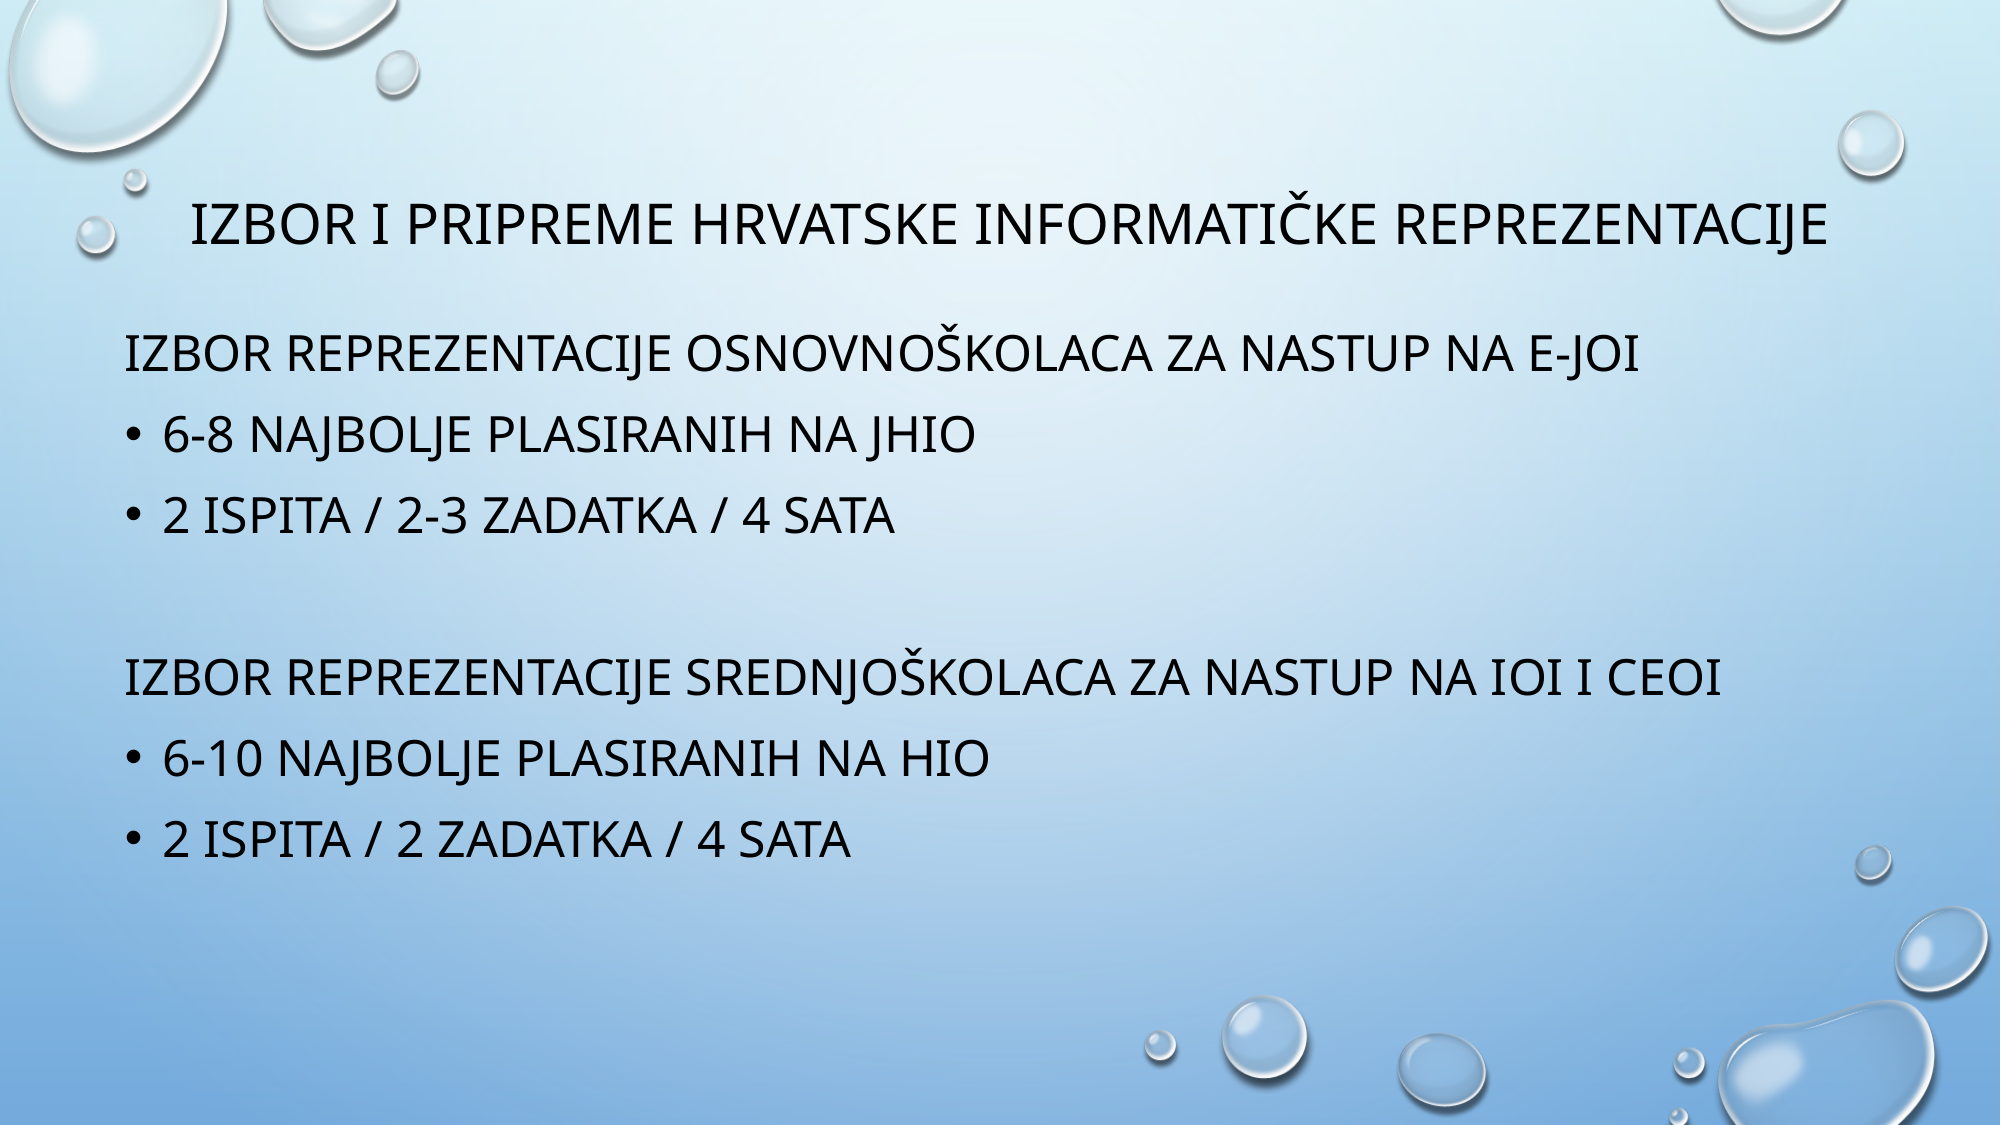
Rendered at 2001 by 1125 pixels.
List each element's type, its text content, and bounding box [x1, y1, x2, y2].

picture [0, 0, 2000, 1125]
title Izbor i pripreme hrvatske informatičke reprezentacije [153, 172, 1867, 280]
list Izbor reprezentacije osnovnoškolaca za nastup na e-joi 6-8 najbolje plasiranih na JHIO 2 ispita / 2-3 zadatka / 4 sata Izbor reprezentacije srednjoškolaca za nastup na ioi i ceoi 6-10 najbolje plasiranih na HIO 2 ispita / 2 zadatka / 4 sata [109, 314, 1910, 965]
